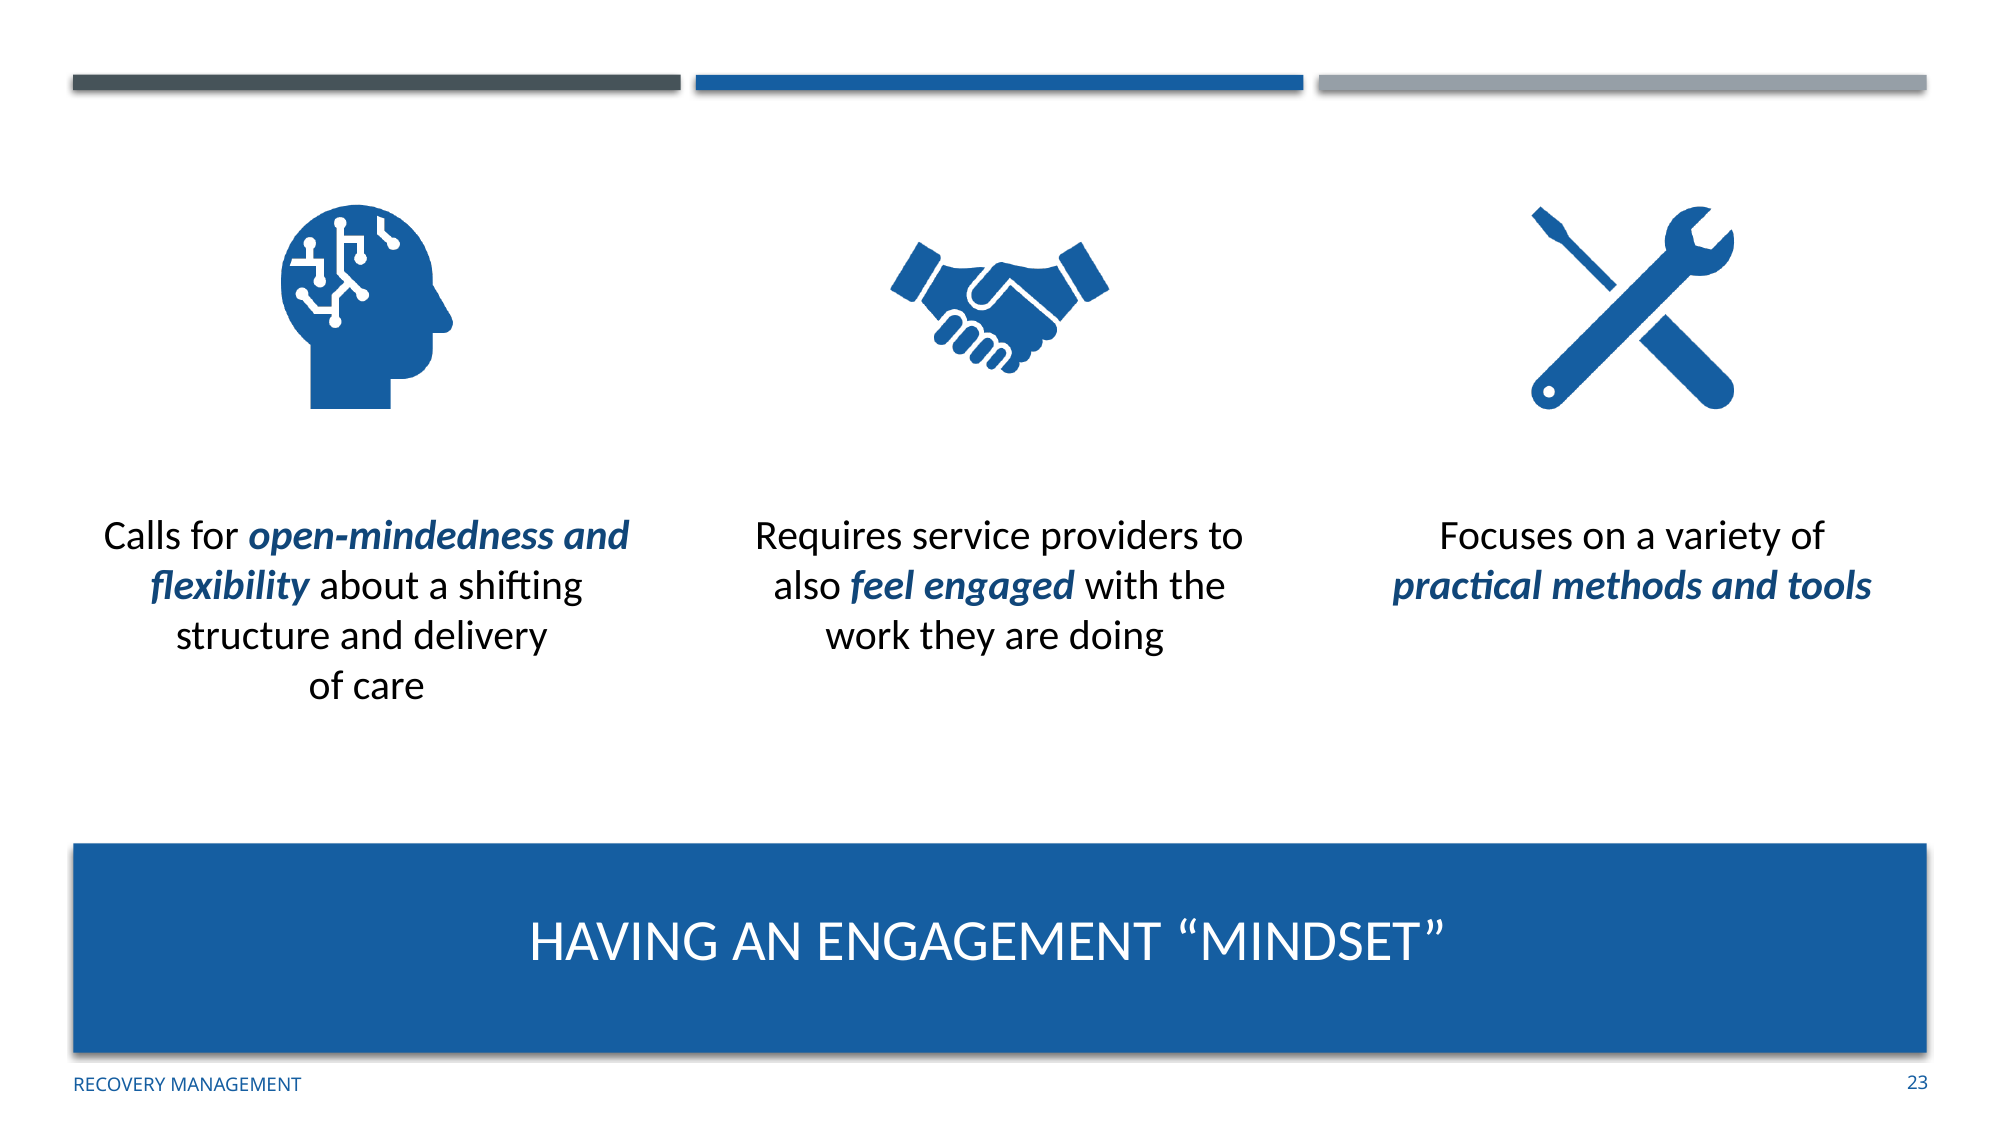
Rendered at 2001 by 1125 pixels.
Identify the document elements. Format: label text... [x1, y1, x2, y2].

slide_number 23 [1770, 1053, 1944, 1114]
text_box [72, 98, 1927, 803]
title Having an Engagement “Mindset” [102, 880, 1875, 994]
text_box [941, 863, 1905, 977]
footer Recovery management [58, 1053, 1177, 1114]
